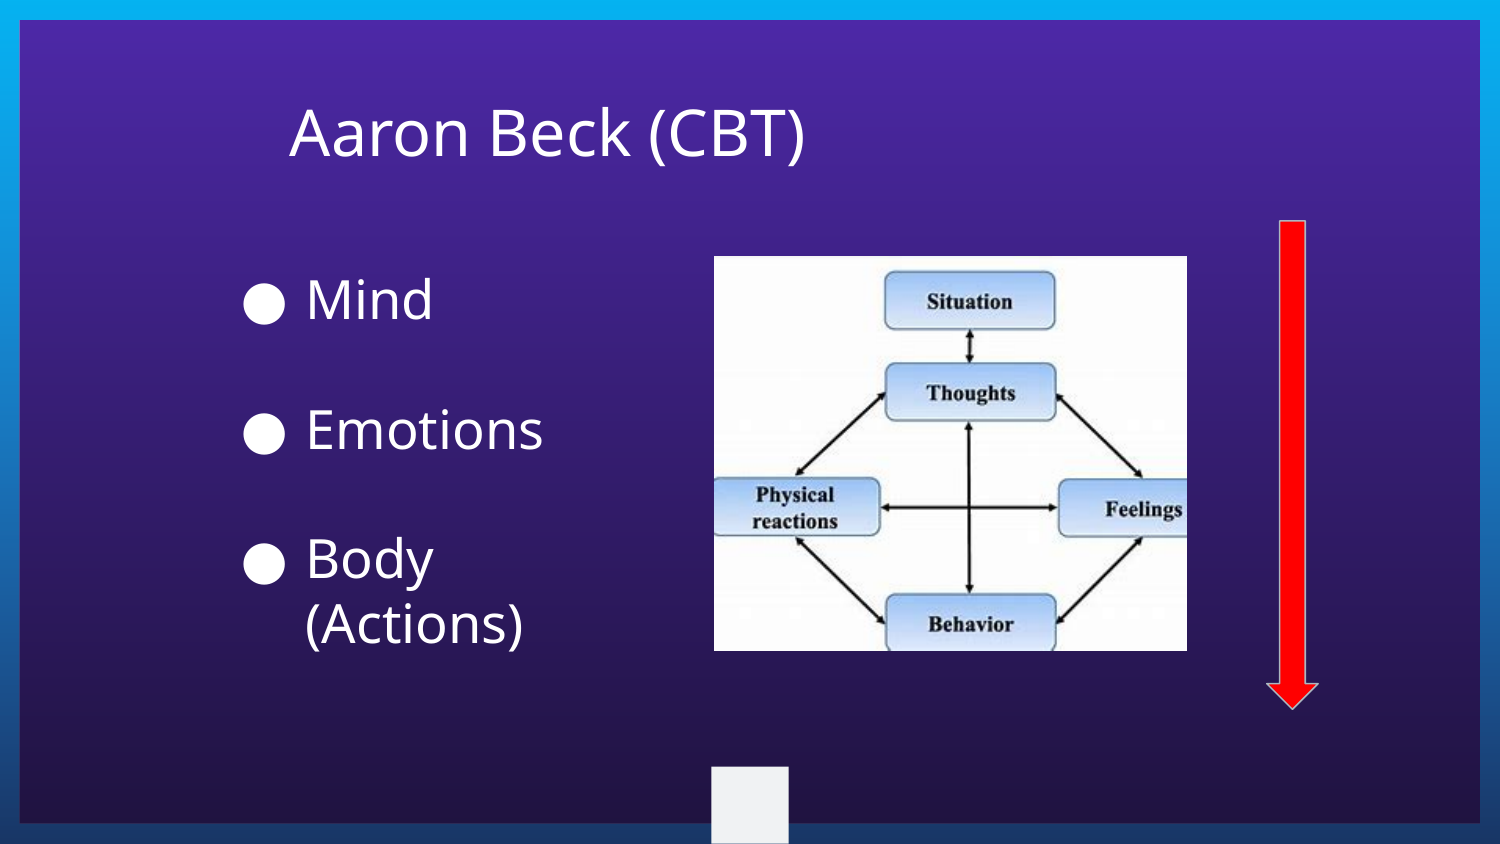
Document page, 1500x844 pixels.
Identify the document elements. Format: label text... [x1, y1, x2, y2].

picture [713, 256, 1187, 651]
text_box [1266, 220, 1319, 710]
text_box Mind Emotions Body (Actions) [215, 250, 674, 776]
text_box Aaron Beck (CBT) [274, 76, 1379, 210]
